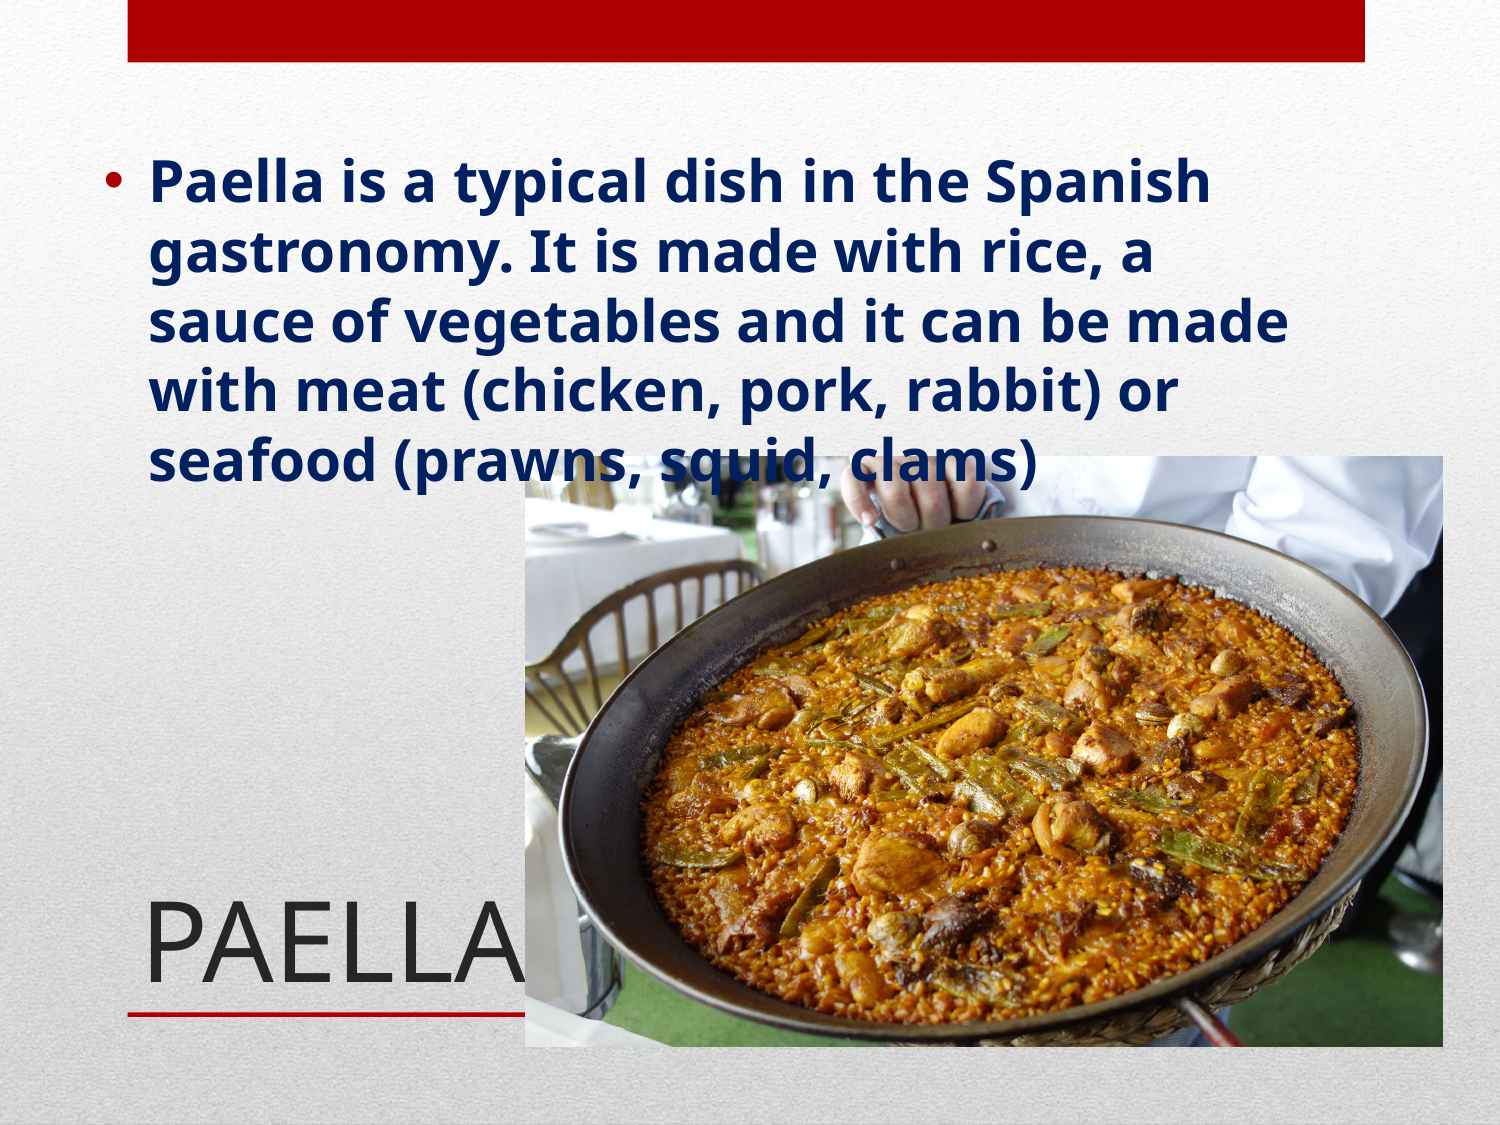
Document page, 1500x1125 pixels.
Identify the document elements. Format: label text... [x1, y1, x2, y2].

list Paella is a typical dish in the Spanish gastronomy. It is made with rice, a sauce of vegetables and it can be made with meat (chicken, pork, rabbit) or seafood (prawns, squid, clams) [88, 0, 1326, 638]
title PAELLA [125, 750, 519, 1013]
picture [524, 455, 1444, 1048]
